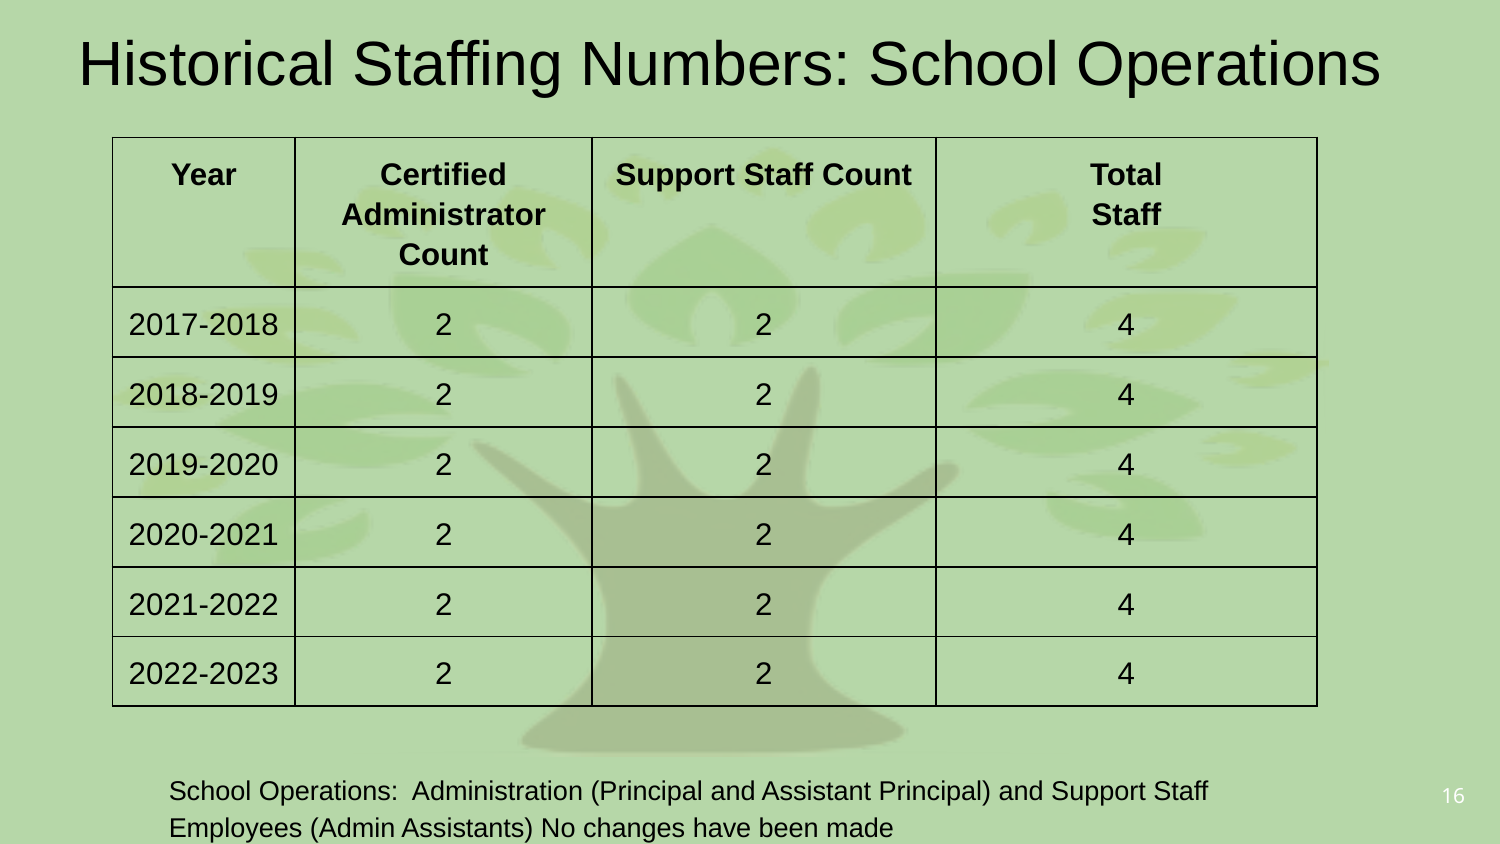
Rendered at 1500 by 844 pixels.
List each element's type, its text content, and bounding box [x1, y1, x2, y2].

text_box School Operations: Administration (Principal and Assistant Principal) and Support Staff Employees (Admin Assistants) No changes have been made [153, 765, 1313, 844]
title Historical Staffing Numbers: School Operations [63, 0, 1437, 113]
picture [113, 141, 1329, 757]
slide_number ‹#› [1389, 764, 1480, 830]
